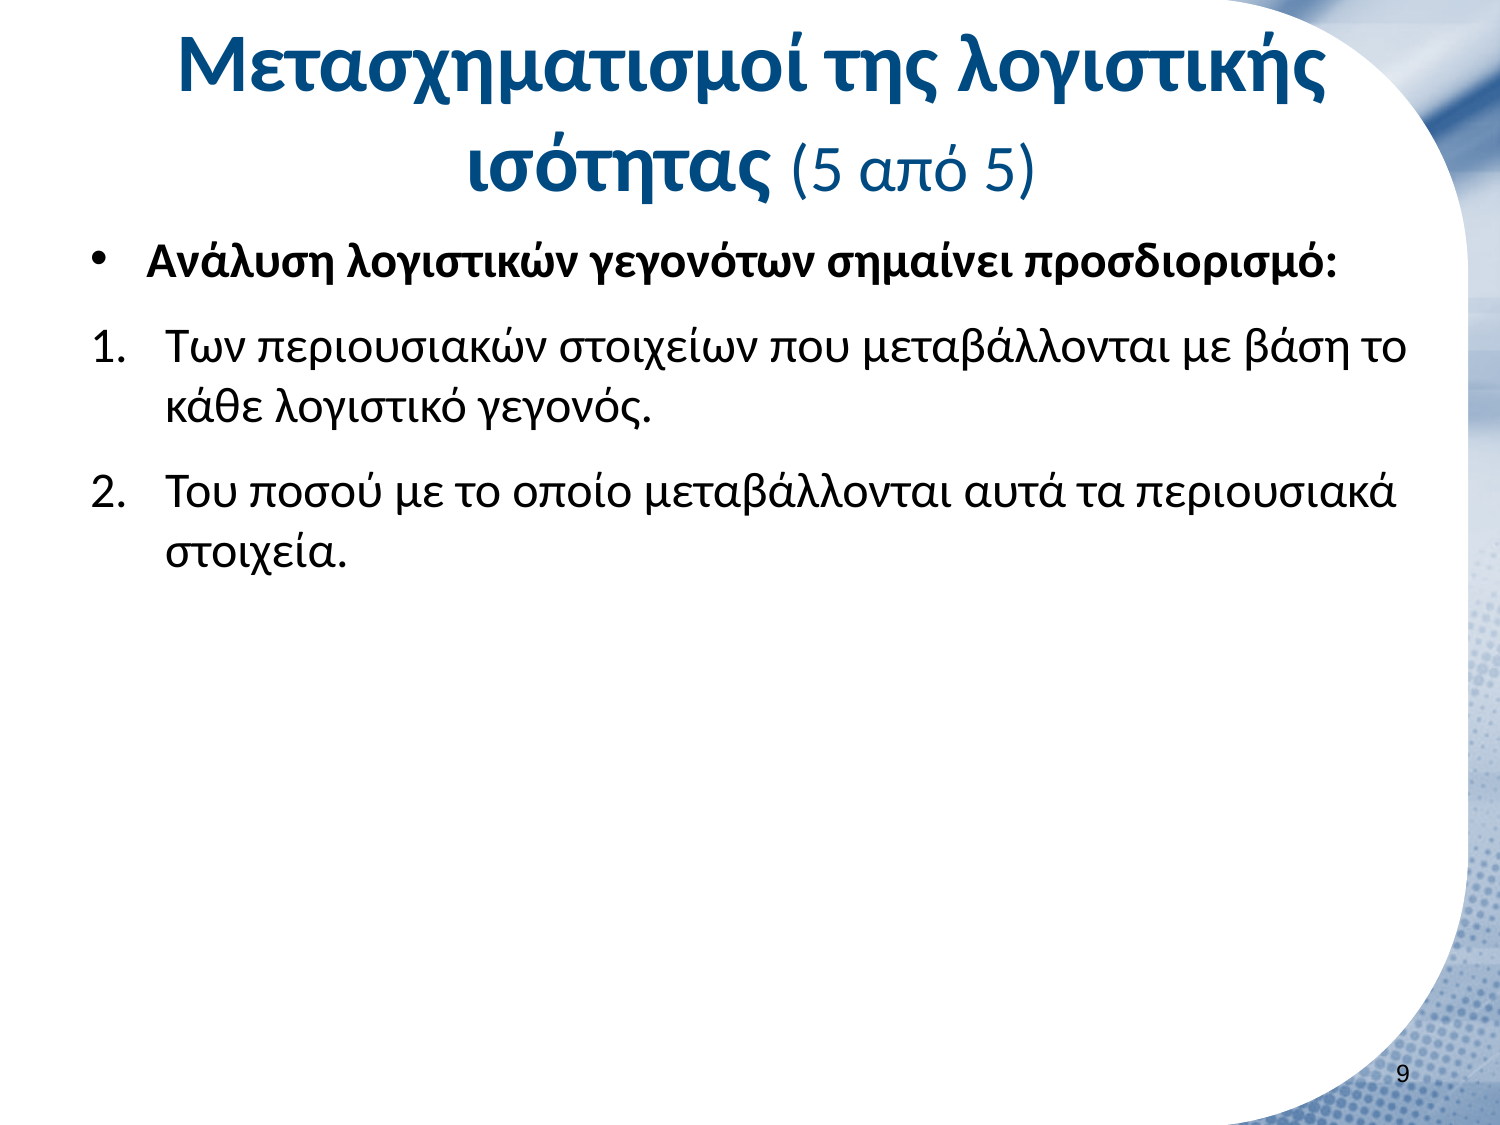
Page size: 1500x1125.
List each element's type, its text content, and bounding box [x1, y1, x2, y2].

title Μετασχηματισμοί της λογιστικής ισότητας (5 από 5) [76, 19, 1427, 197]
slide_number 8 [1074, 1042, 1425, 1103]
list Ανάλυση λογιστικών γεγονότων σημαίνει προσδιορισμό: Των περιουσιακών στοιχείων που μεταβάλλονται με βάση το κάθε λογιστικό γεγονός. Του ποσού με το οποίο μεταβάλλονται αυτά τα περιουσιακά στοιχεία. [75, 219, 1425, 1024]
